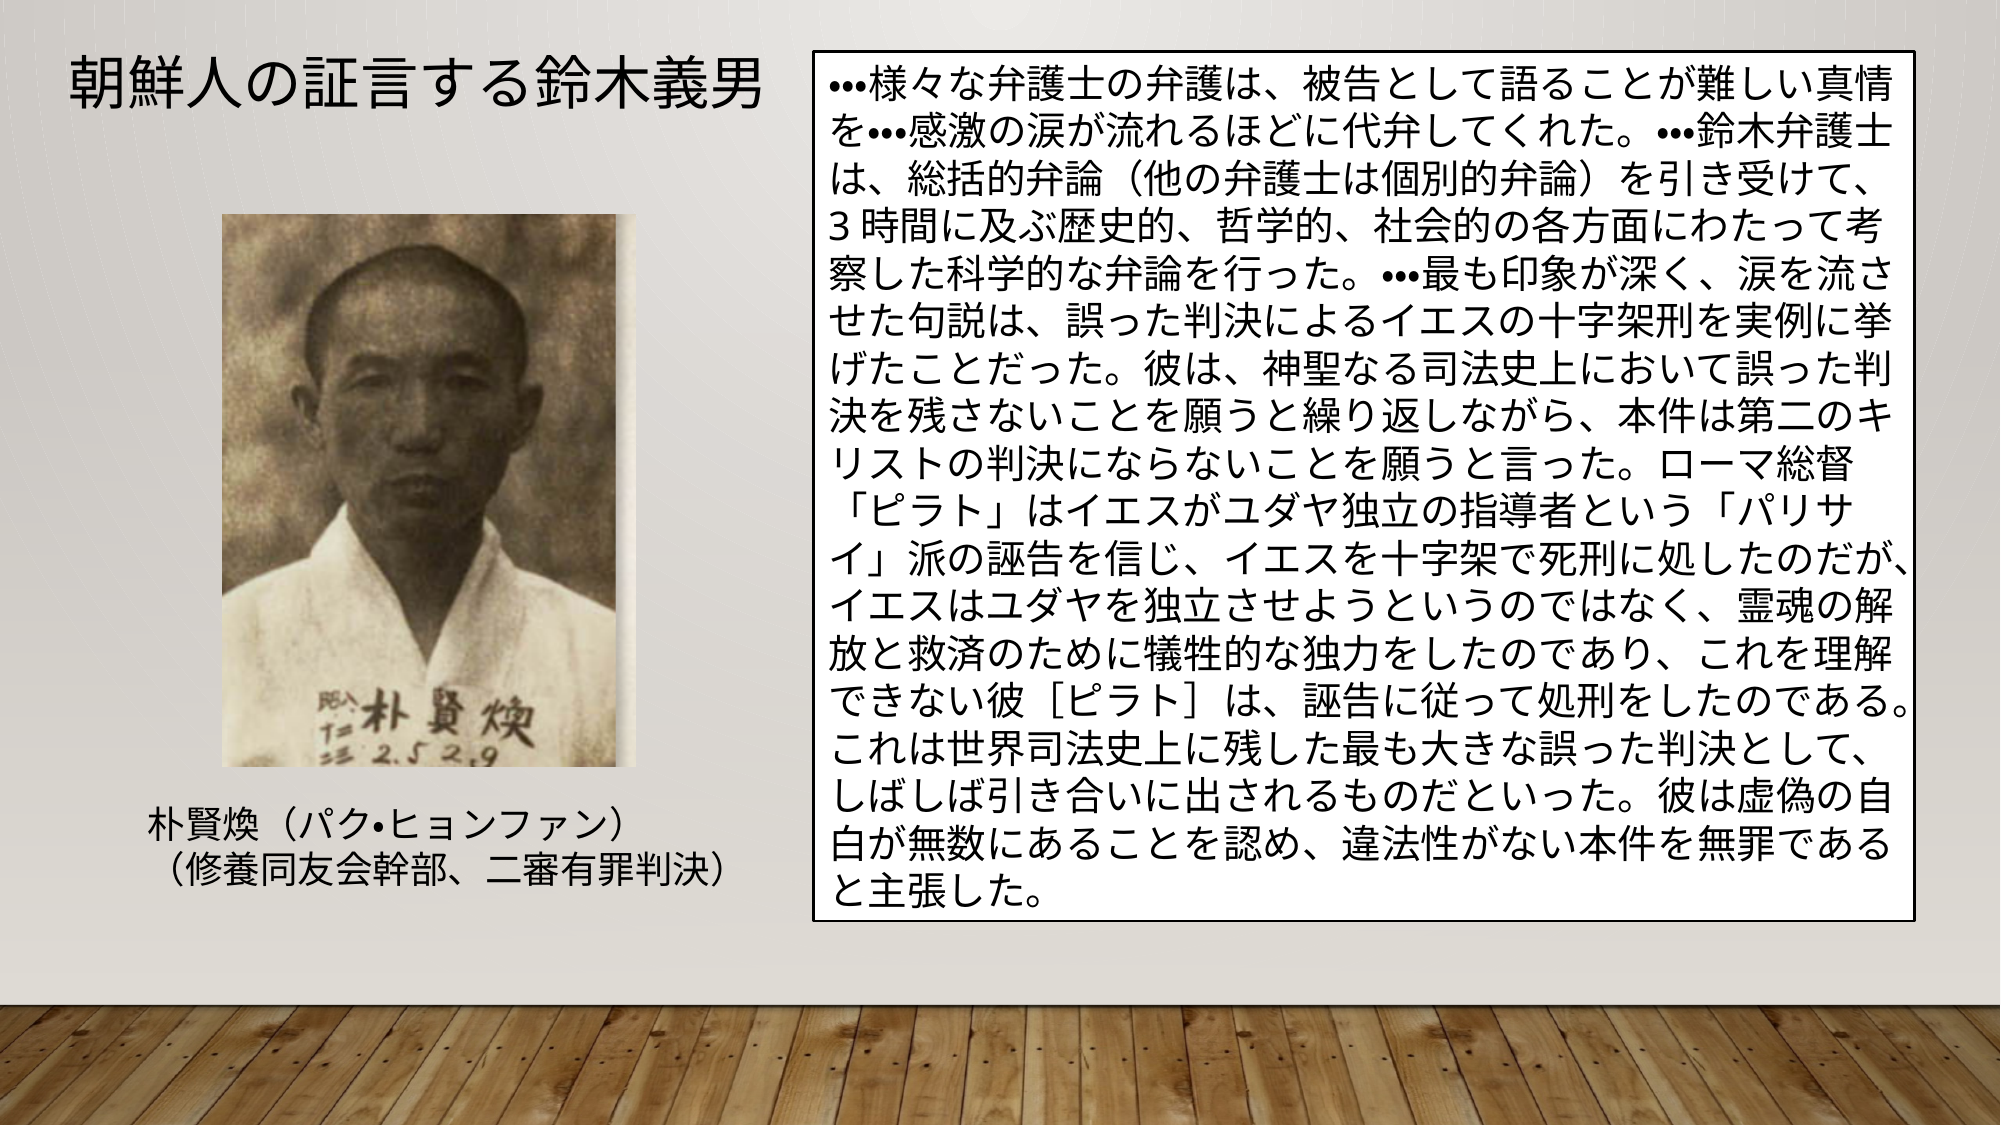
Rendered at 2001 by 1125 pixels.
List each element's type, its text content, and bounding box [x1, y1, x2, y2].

text_box ・・・様々な弁護士の弁護は、被告として語ることが難しい真情を・・・感激の涙が流れるほどに代弁してくれた。・・・鈴木弁護士は、総括的弁論（他の弁護士は個別的弁論）を引き受けて、3時間に及ぶ歴史的、哲学的、社会的の各方面にわたって考察した科学的な弁論を行った。・・・最も印象が深く、涙を流させた句説は、誤った判決によるイエスの十字架刑を実例に挙げたことだった。彼は、神聖なる司法史上において誤った判決を残さないことを願うと繰り返しながら、本件は第二のキリストの判決にならないことを願うと言った。ローマ総督「ピラト」はイエスがユダヤ独立の指導者という「パリサイ」派の誣告を信じ、イエスを十字架で死刑に処したのだが、イエスはユダヤを独立させようというのではなく、霊魂の解放と救済のために犠牲的な独力をしたのであり、これを理解できない彼［ピラト］は、誣告に従って処刑をしたのである。これは世界司法史上に残した最も大きな誤った判決として、しばしば引き合いに出されるものだといった。彼は虚偽の自白が無数にあることを認め、違法性がない本件を無罪であると主張した。 [812, 50, 1916, 922]
picture [0, 1005, 2000, 1125]
picture [222, 214, 637, 767]
text_box 朴賢煥（パク・ヒョンファン） （修養同友会幹部、二審有罪判決） [132, 793, 778, 898]
text_box 朝鮮人の証言する鈴木義男 [54, 38, 1053, 124]
